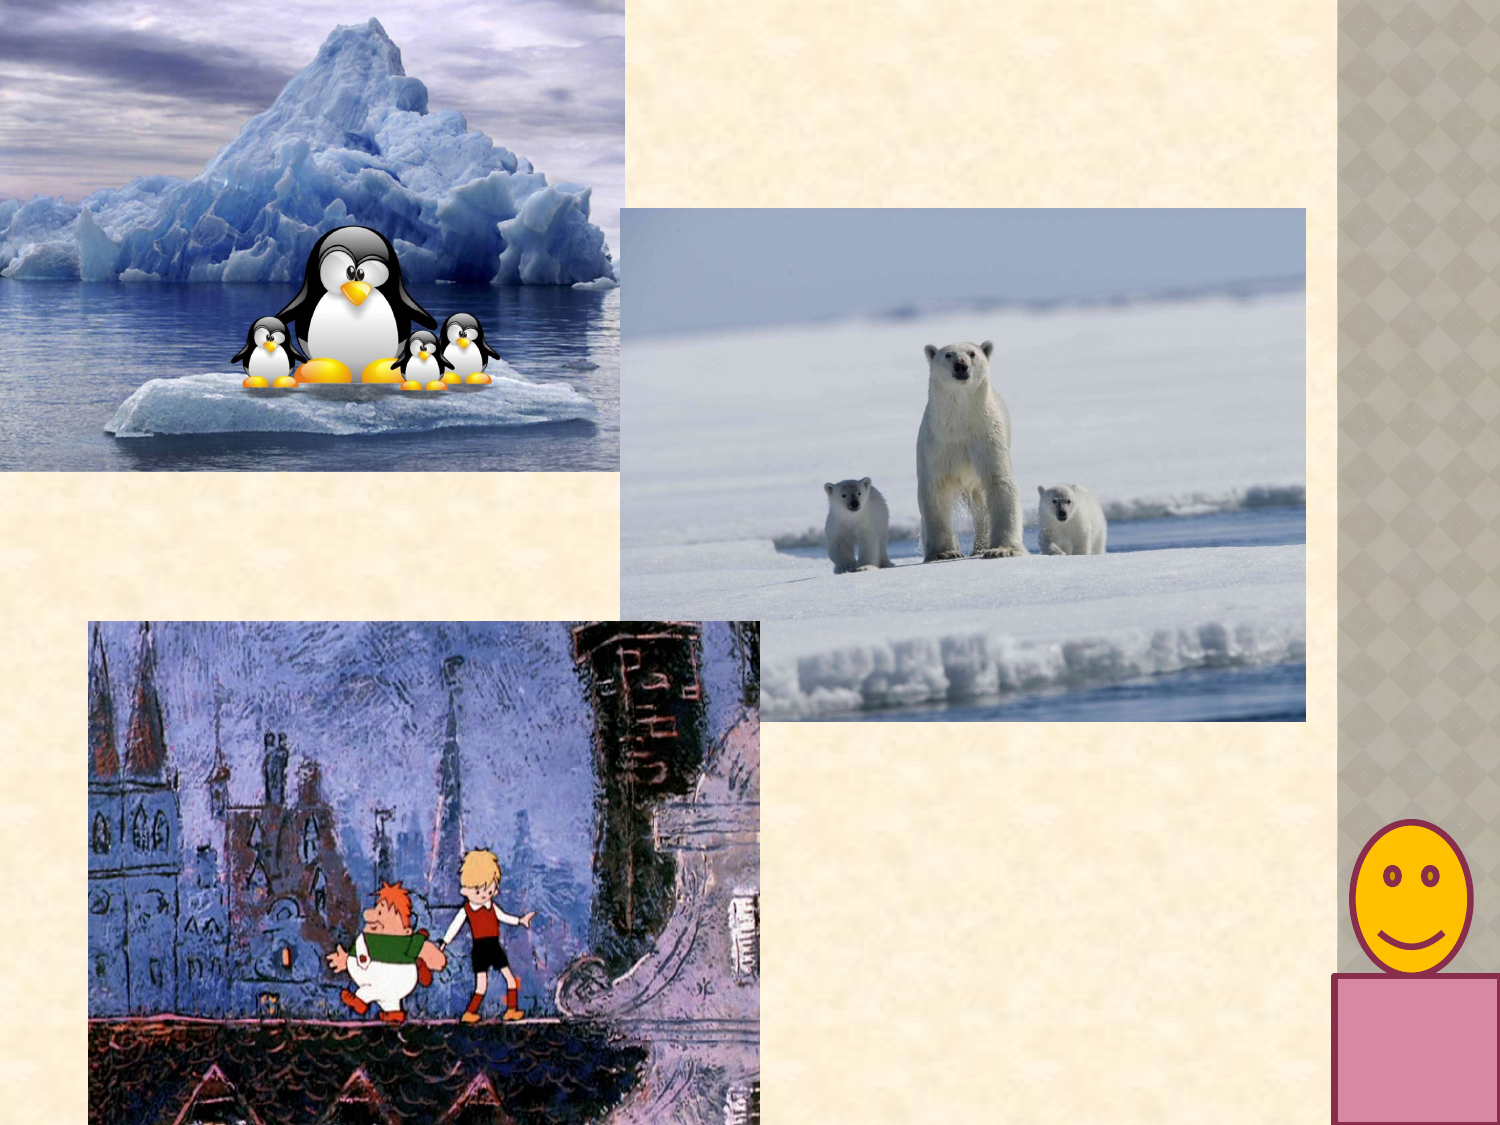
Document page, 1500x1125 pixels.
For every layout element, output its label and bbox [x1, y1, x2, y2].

text_box [1349, 819, 1474, 973]
picture [0, 0, 1500, 1125]
text_box [1331, 973, 1500, 1125]
list [0, 0, 625, 472]
